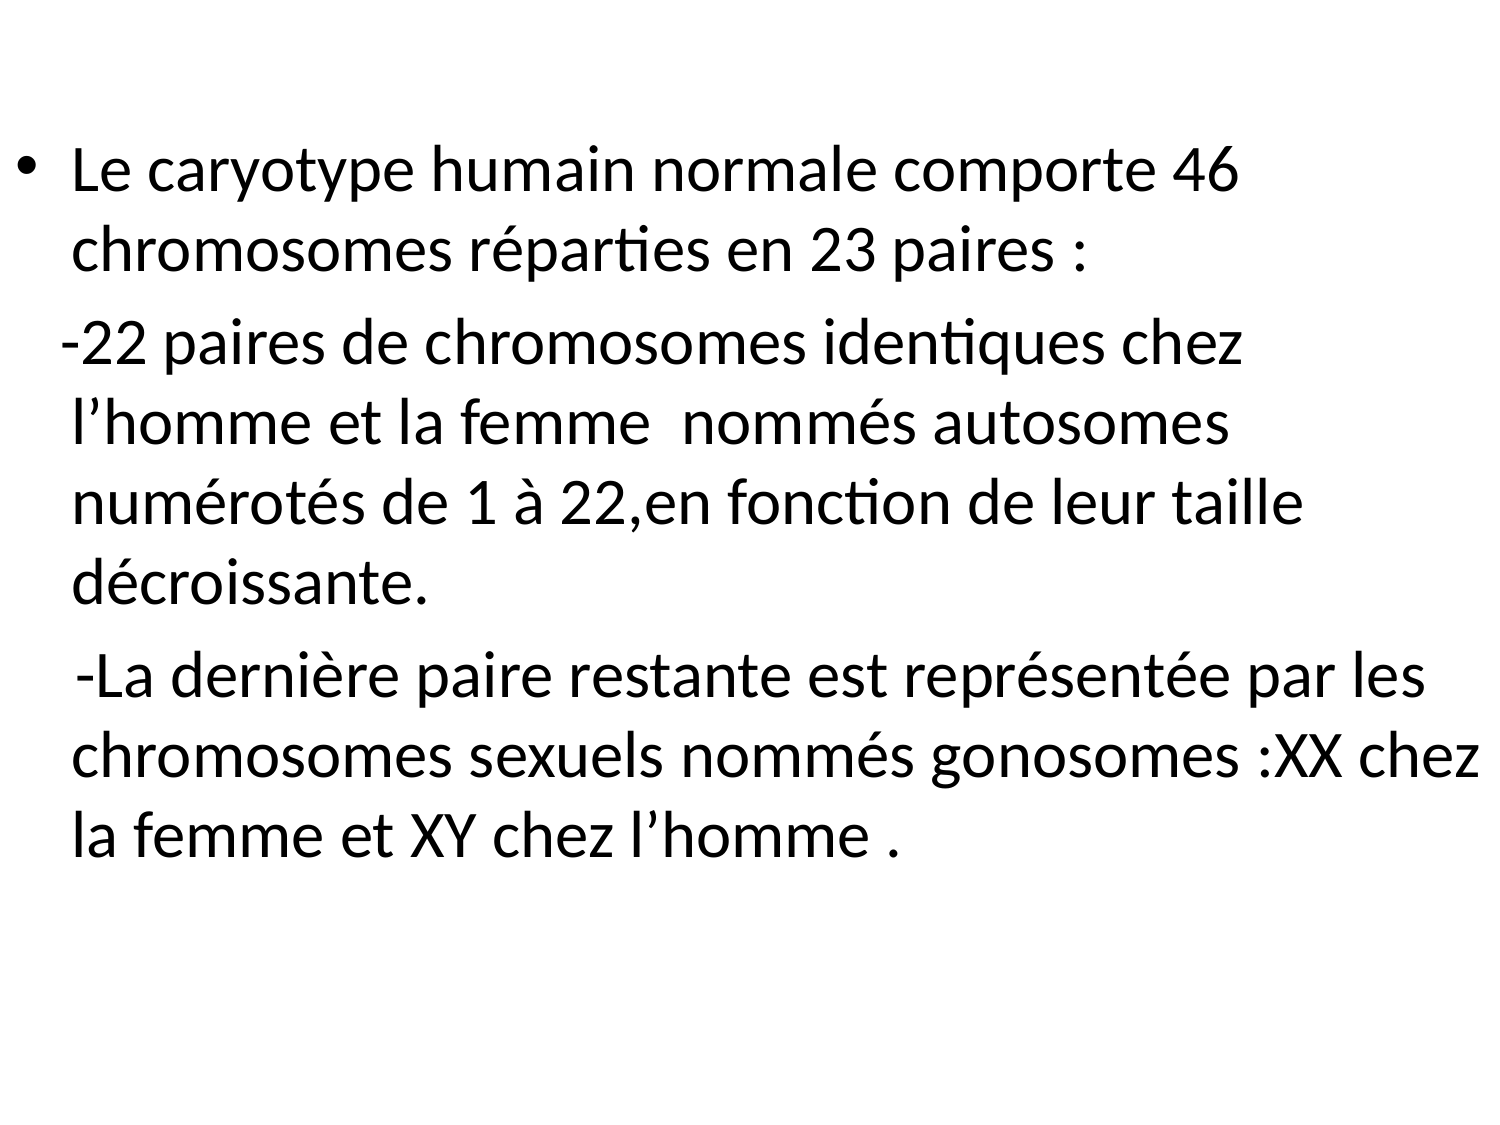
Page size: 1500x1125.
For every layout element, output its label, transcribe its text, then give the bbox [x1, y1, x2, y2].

list Le caryotype humain normale comporte 46 chromosomes réparties en 23 paires : -22 paires de chromosomes identiques chez l’homme et la femme nommés autosomes numérotés de 1 à 22,en fonction de leur taille décroissante. -La dernière paire restante est représentée par les chromosomes sexuels nommés gonosomes :XX chez la femme et XY chez l’homme . [0, 117, 1500, 1005]
